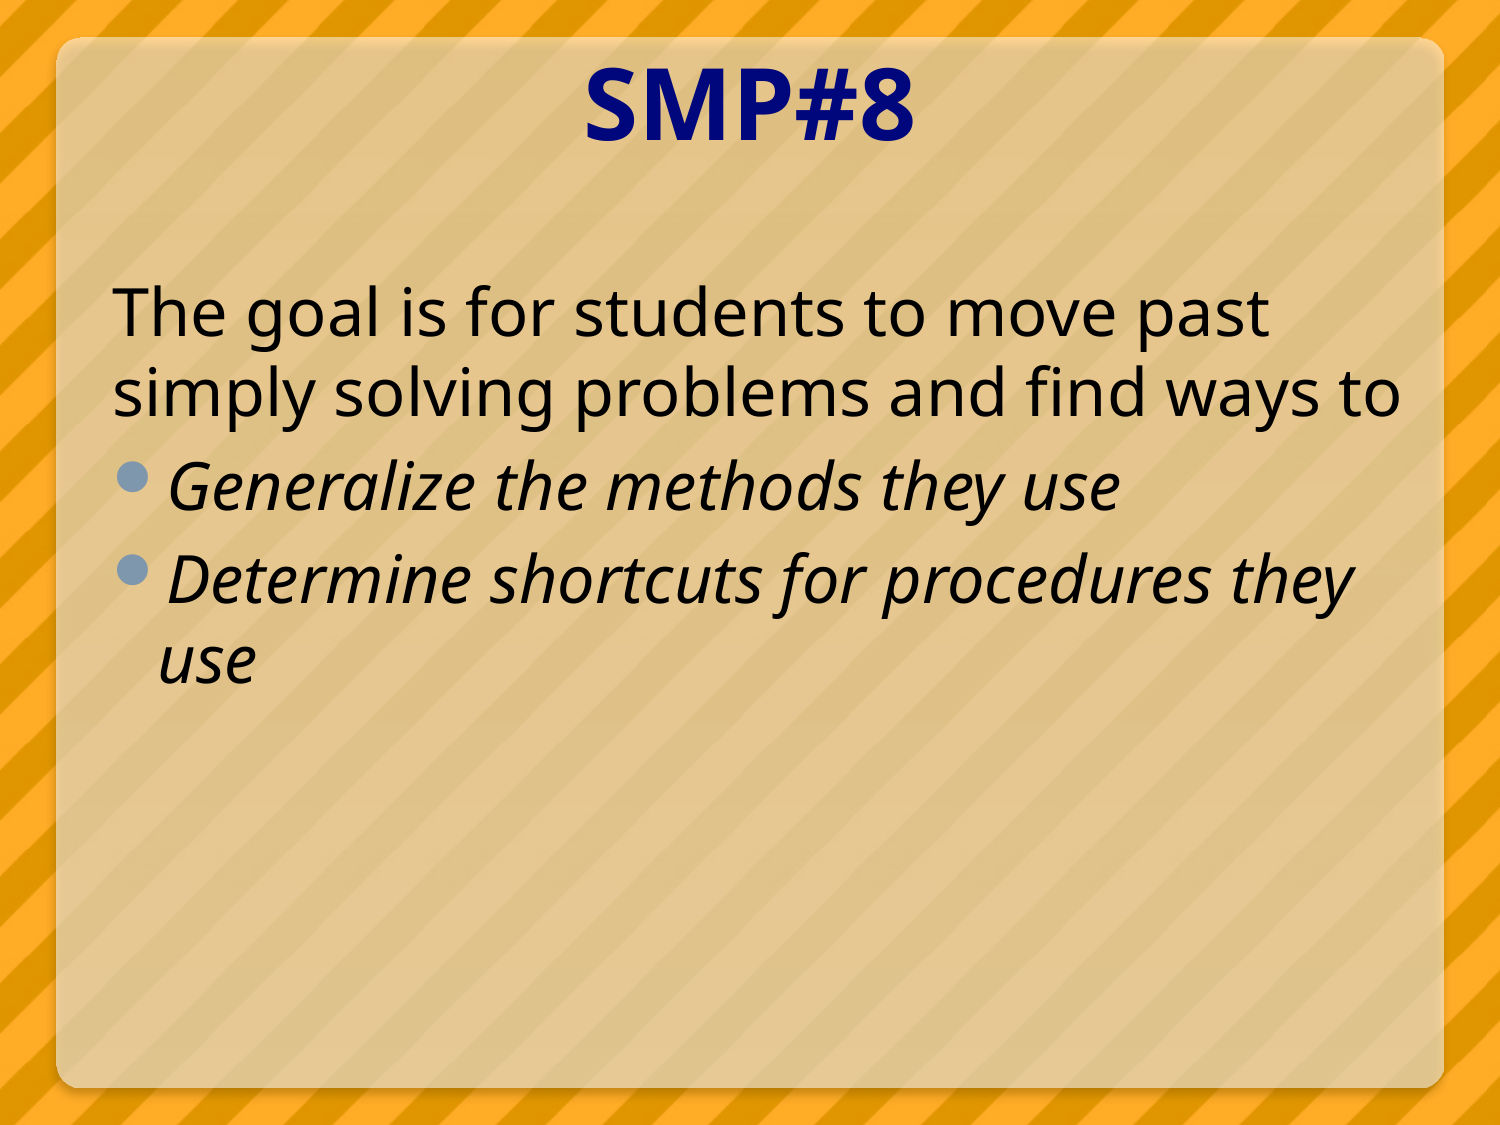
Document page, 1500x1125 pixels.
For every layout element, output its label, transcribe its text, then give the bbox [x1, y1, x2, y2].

title SMP#8 [75, 6, 1425, 194]
list The goal is for students to move past simply solving problems and find ways to Generalize the methods they use Determine shortcuts for procedures they use [75, 262, 1425, 1094]
